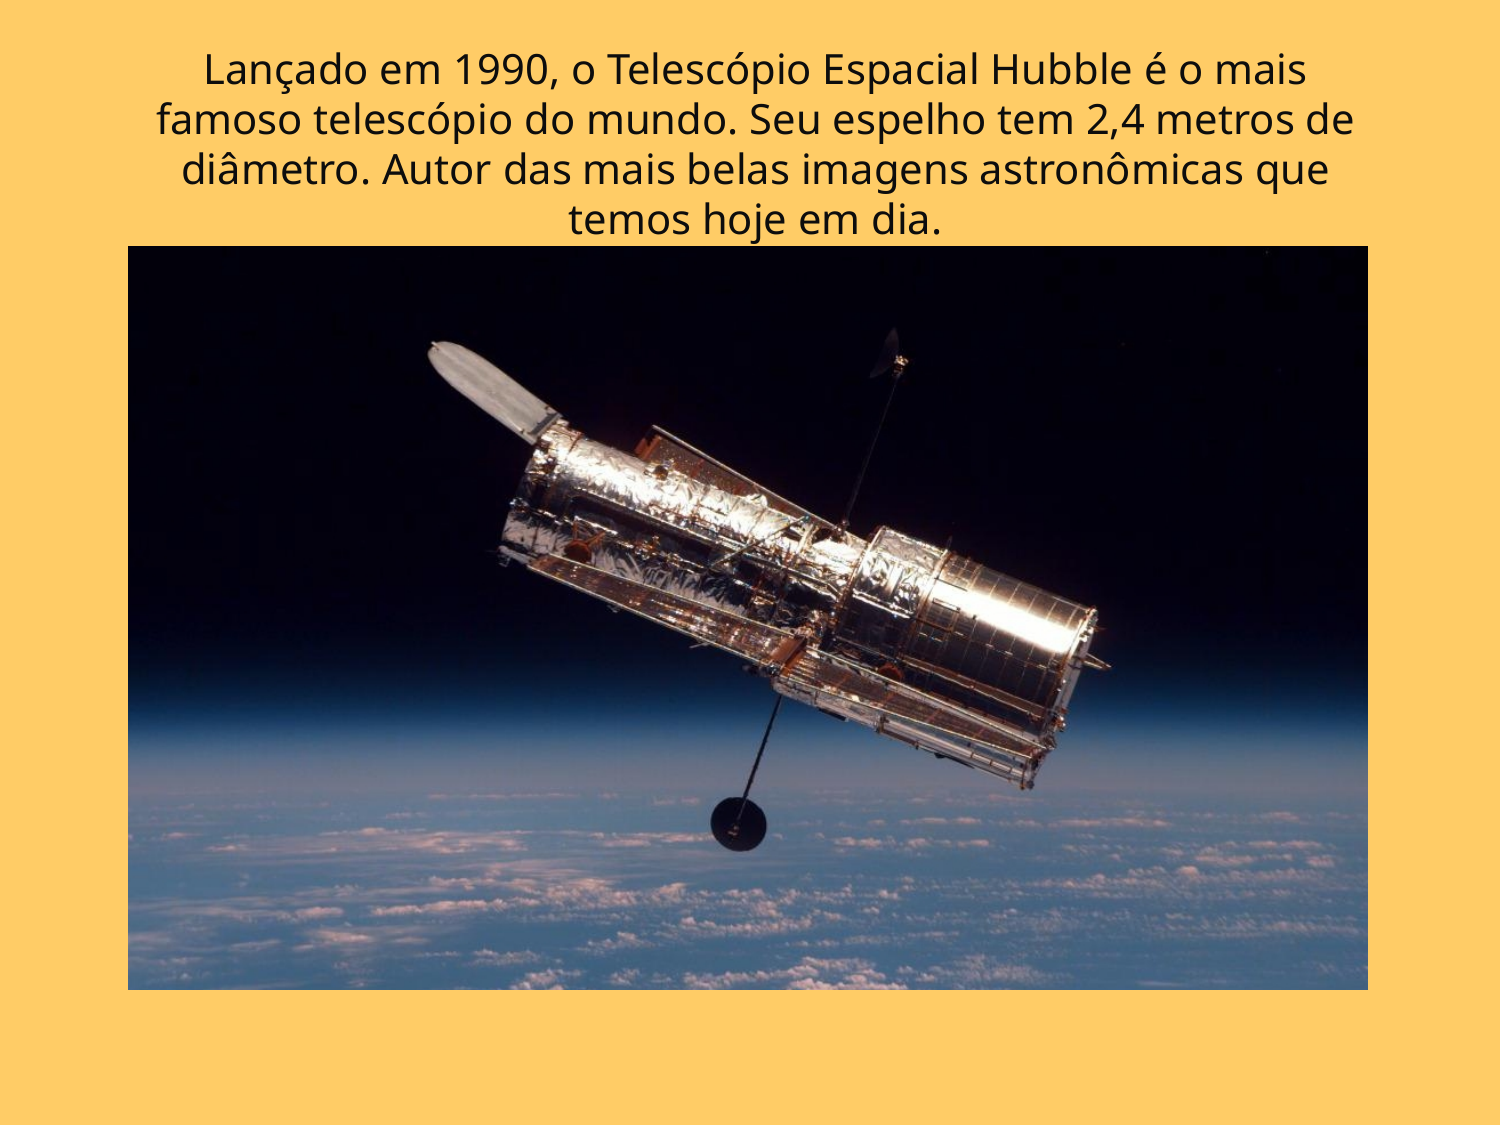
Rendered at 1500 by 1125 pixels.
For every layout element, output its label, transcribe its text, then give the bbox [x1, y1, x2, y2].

picture [128, 245, 1368, 990]
text_box Lançado em 1990, o Telescópio Espacial Hubble é o mais famoso telescópio do mundo. Seu espelho tem 2,4 metros de diâmetro. Autor das mais belas imagens astronômicas que temos hoje em dia. [140, 35, 1371, 249]
